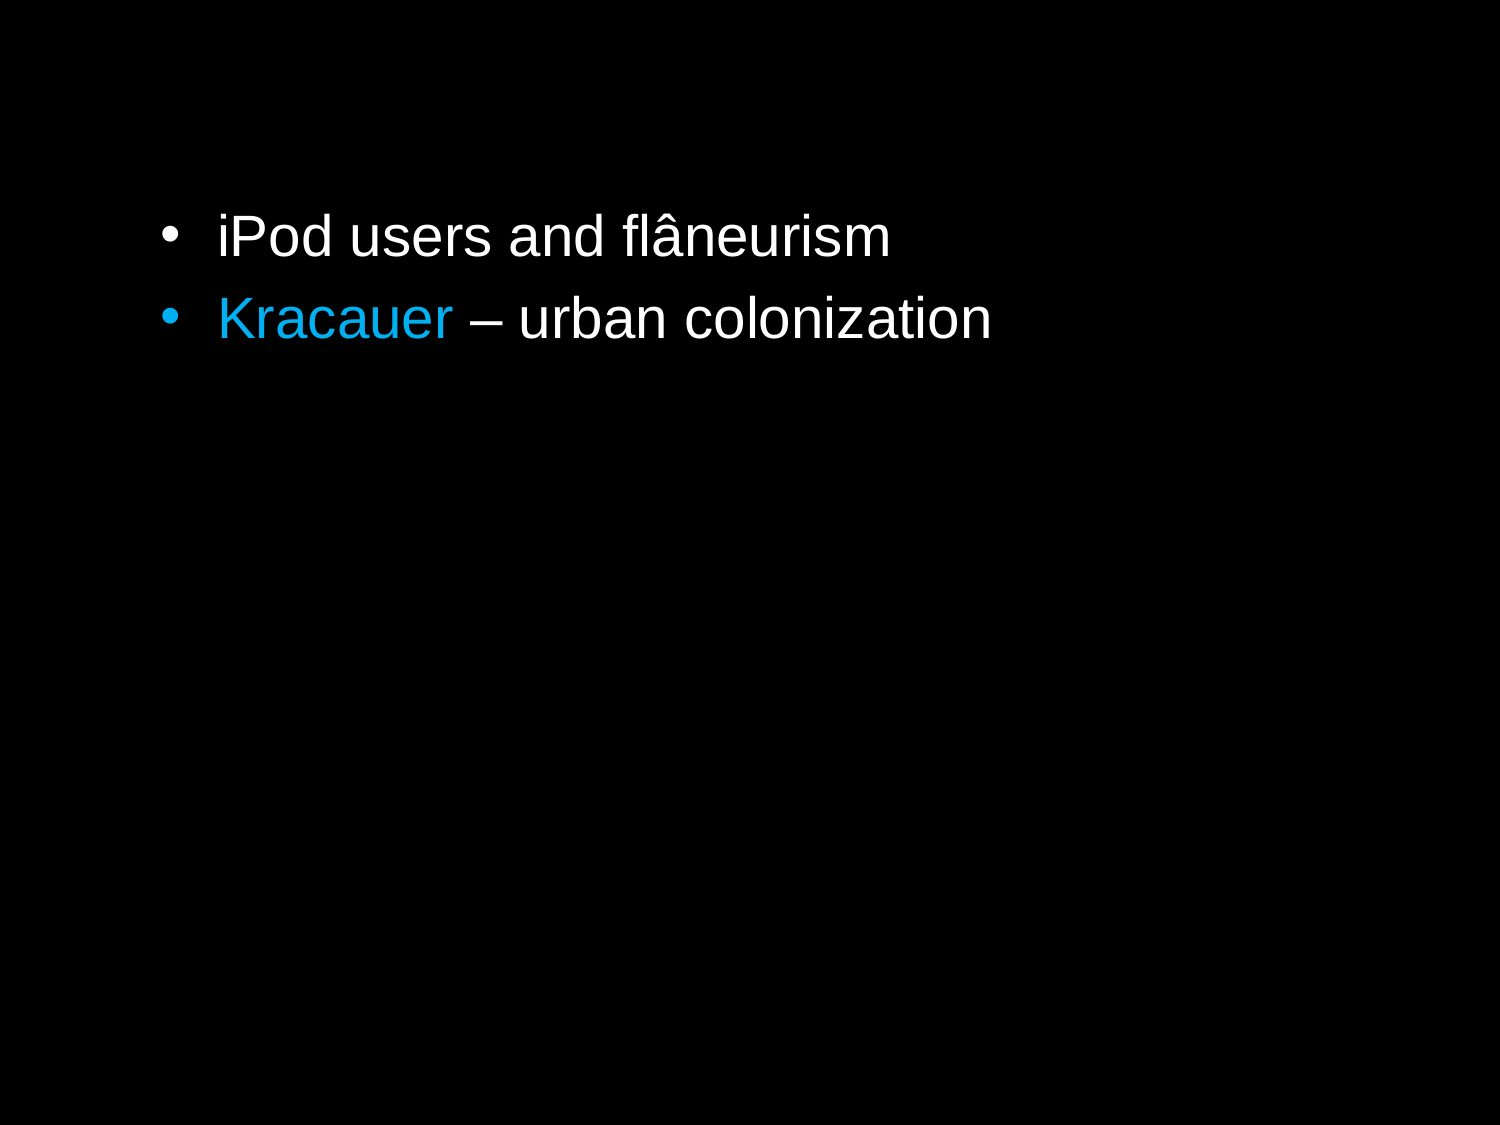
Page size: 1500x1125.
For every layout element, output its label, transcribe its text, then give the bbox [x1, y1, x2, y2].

text_box iPod users and flâneurism Kracauer – urban colonization [145, 190, 1432, 1072]
